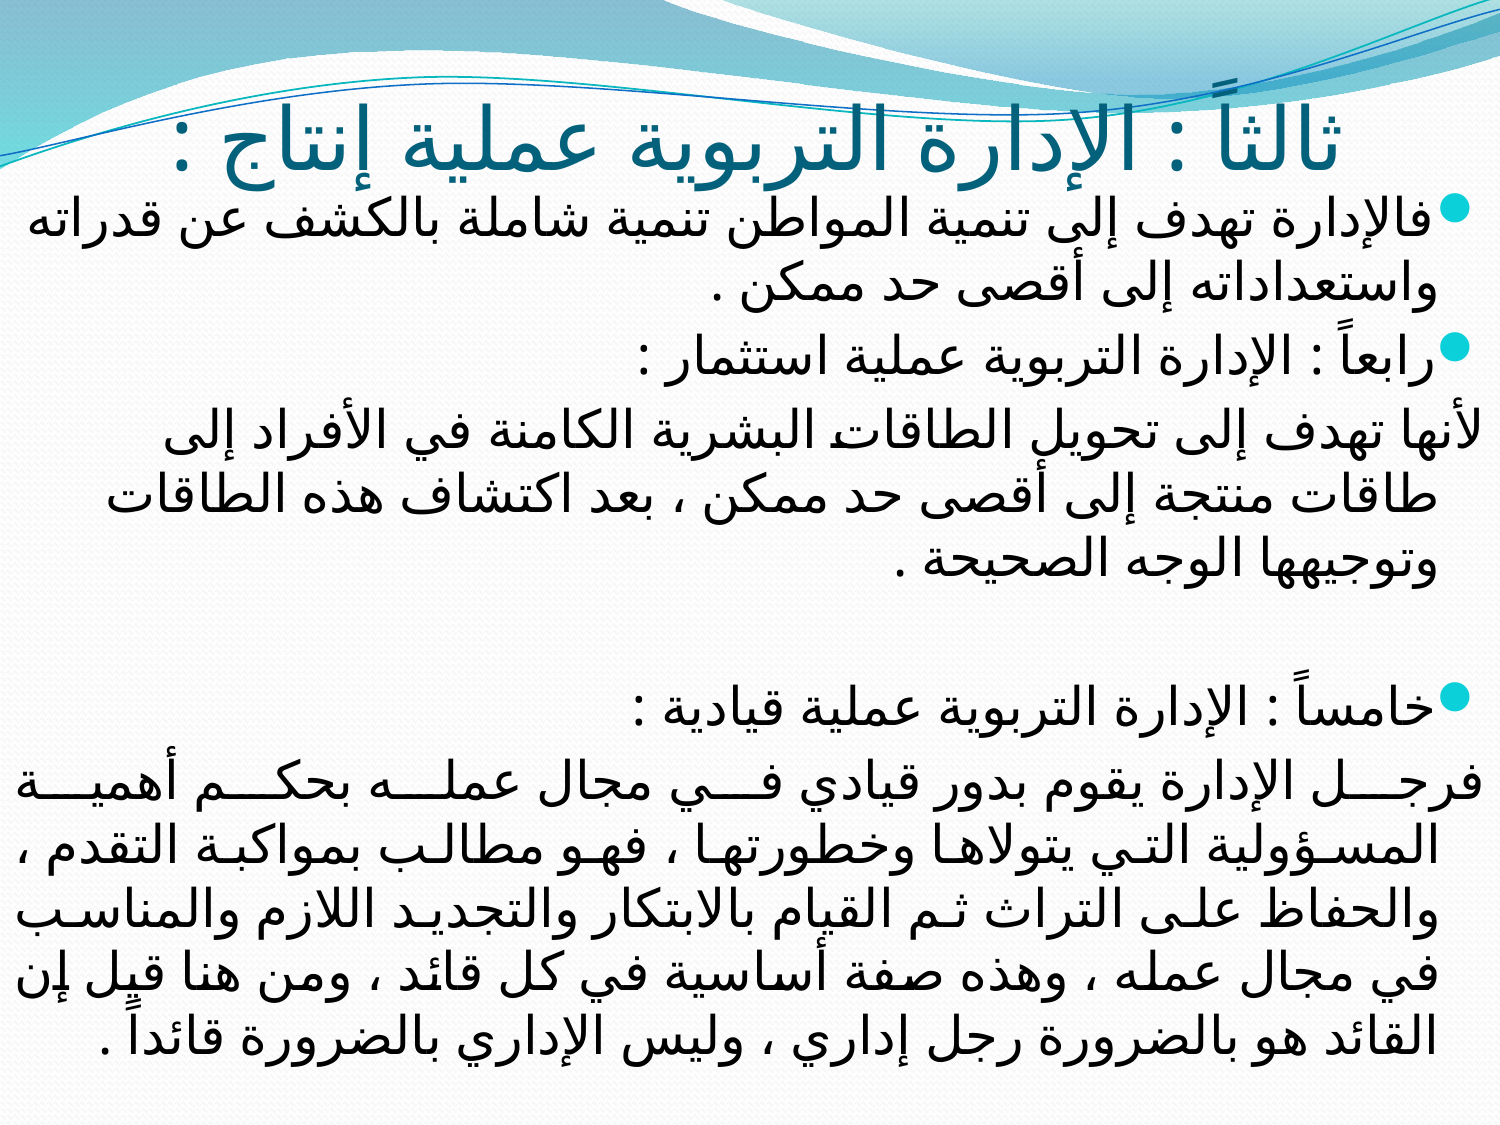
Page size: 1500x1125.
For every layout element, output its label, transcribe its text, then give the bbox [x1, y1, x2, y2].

list فالإدارة تهدف إلى تنمية المواطن تنمية شاملة بالكشف عن قدراته واستعداداته إلى أقصى حد ممكن . رابعاً : الإدارة التربوية عملية استثمار : لأنها تهدف إلى تحويل الطاقات البشرية الكامنة في الأفراد إلى طاقات منتجة إلى أقصى حد ممكن ، بعد اكتشاف هذه الطاقات وتوجيهها الوجه الصحيحة . خامساً : الإدارة التربوية عملية قيادية : فرجل الإدارة يقوم بدور قيادي في مجال عمله بحكم أهمية المسؤولية التي يتولاها وخطورتها ، فهو مطالب بمواكبة التقدم ، والحفاظ على التراث ثم القيام بالابتكار والتجديد اللازم والمناسب في مجال عمله ، وهذه صفة أساسية في كل قائد ، ومن هنا قيل إن القائد هو بالضرورة رجل إداري ، وليس الإداري بالضرورة قائداً . [0, 175, 1500, 1125]
title ثالثاً : الإدارة التربوية عملية إنتاج : [82, 0, 1432, 175]
